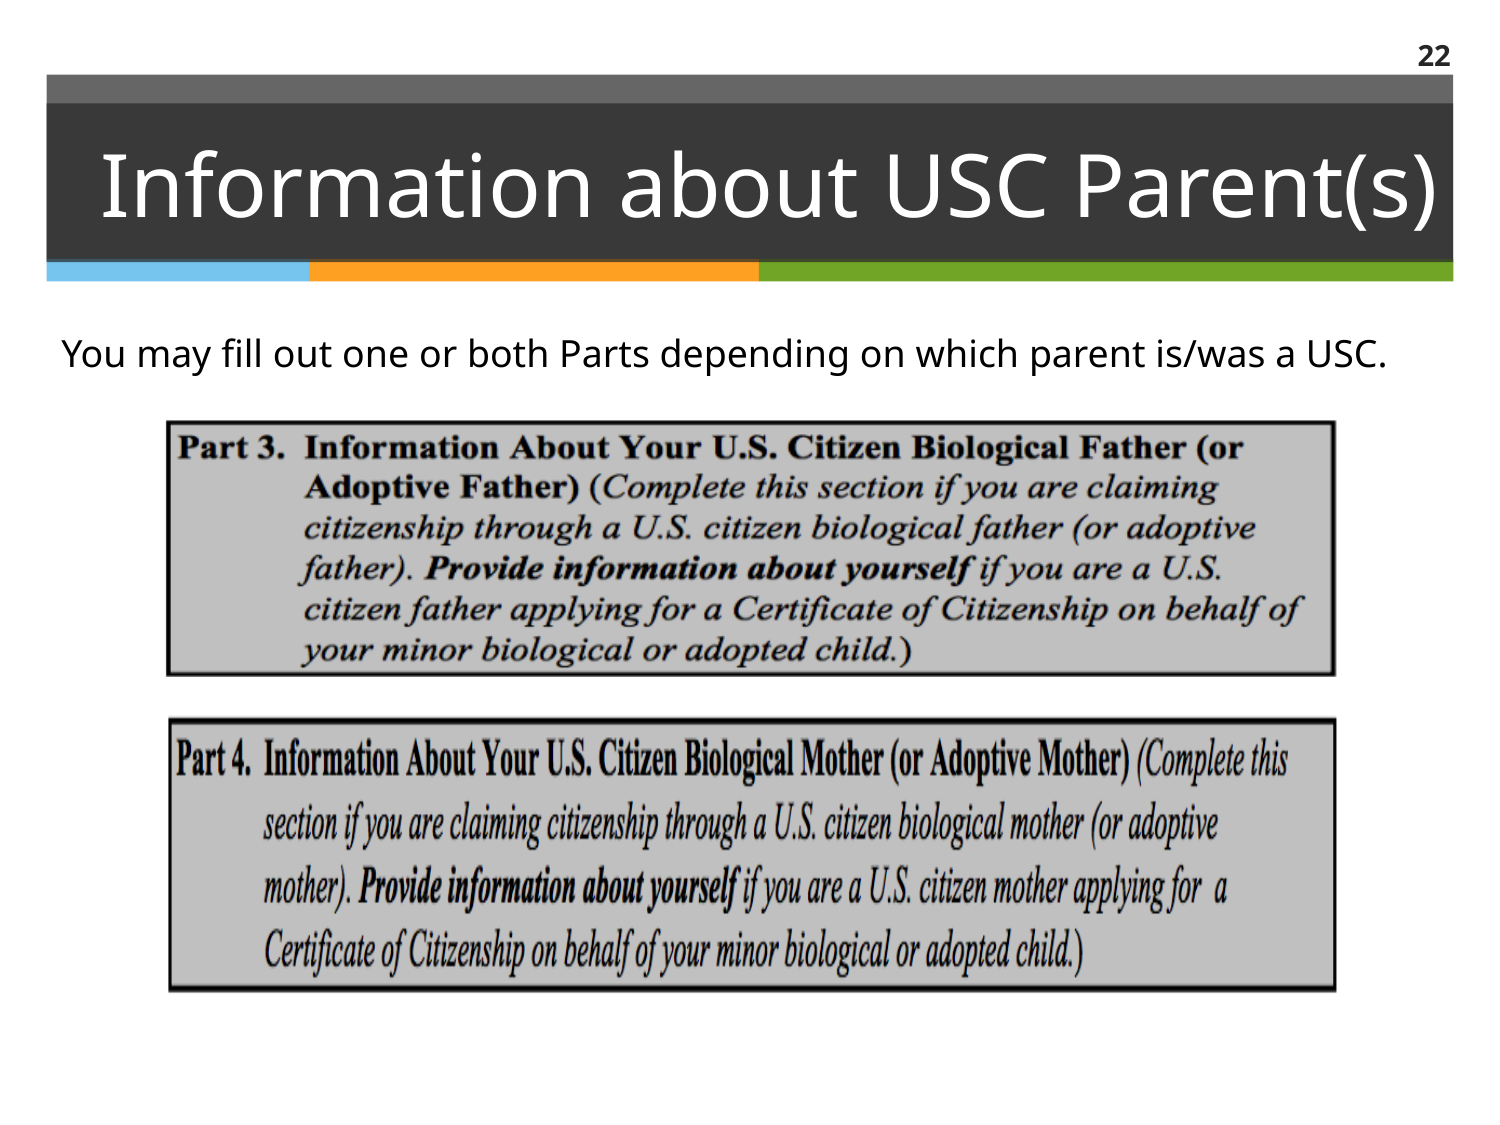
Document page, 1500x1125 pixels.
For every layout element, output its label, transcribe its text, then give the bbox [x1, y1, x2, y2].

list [164, 706, 1344, 1004]
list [164, 416, 1344, 678]
slide_number 22 [1362, 27, 1466, 87]
text_box You may fill out one or both Parts depending on which parent is/was a USC. [46, 322, 1454, 383]
title Information about USC Parent(s) [46, 103, 1454, 263]
